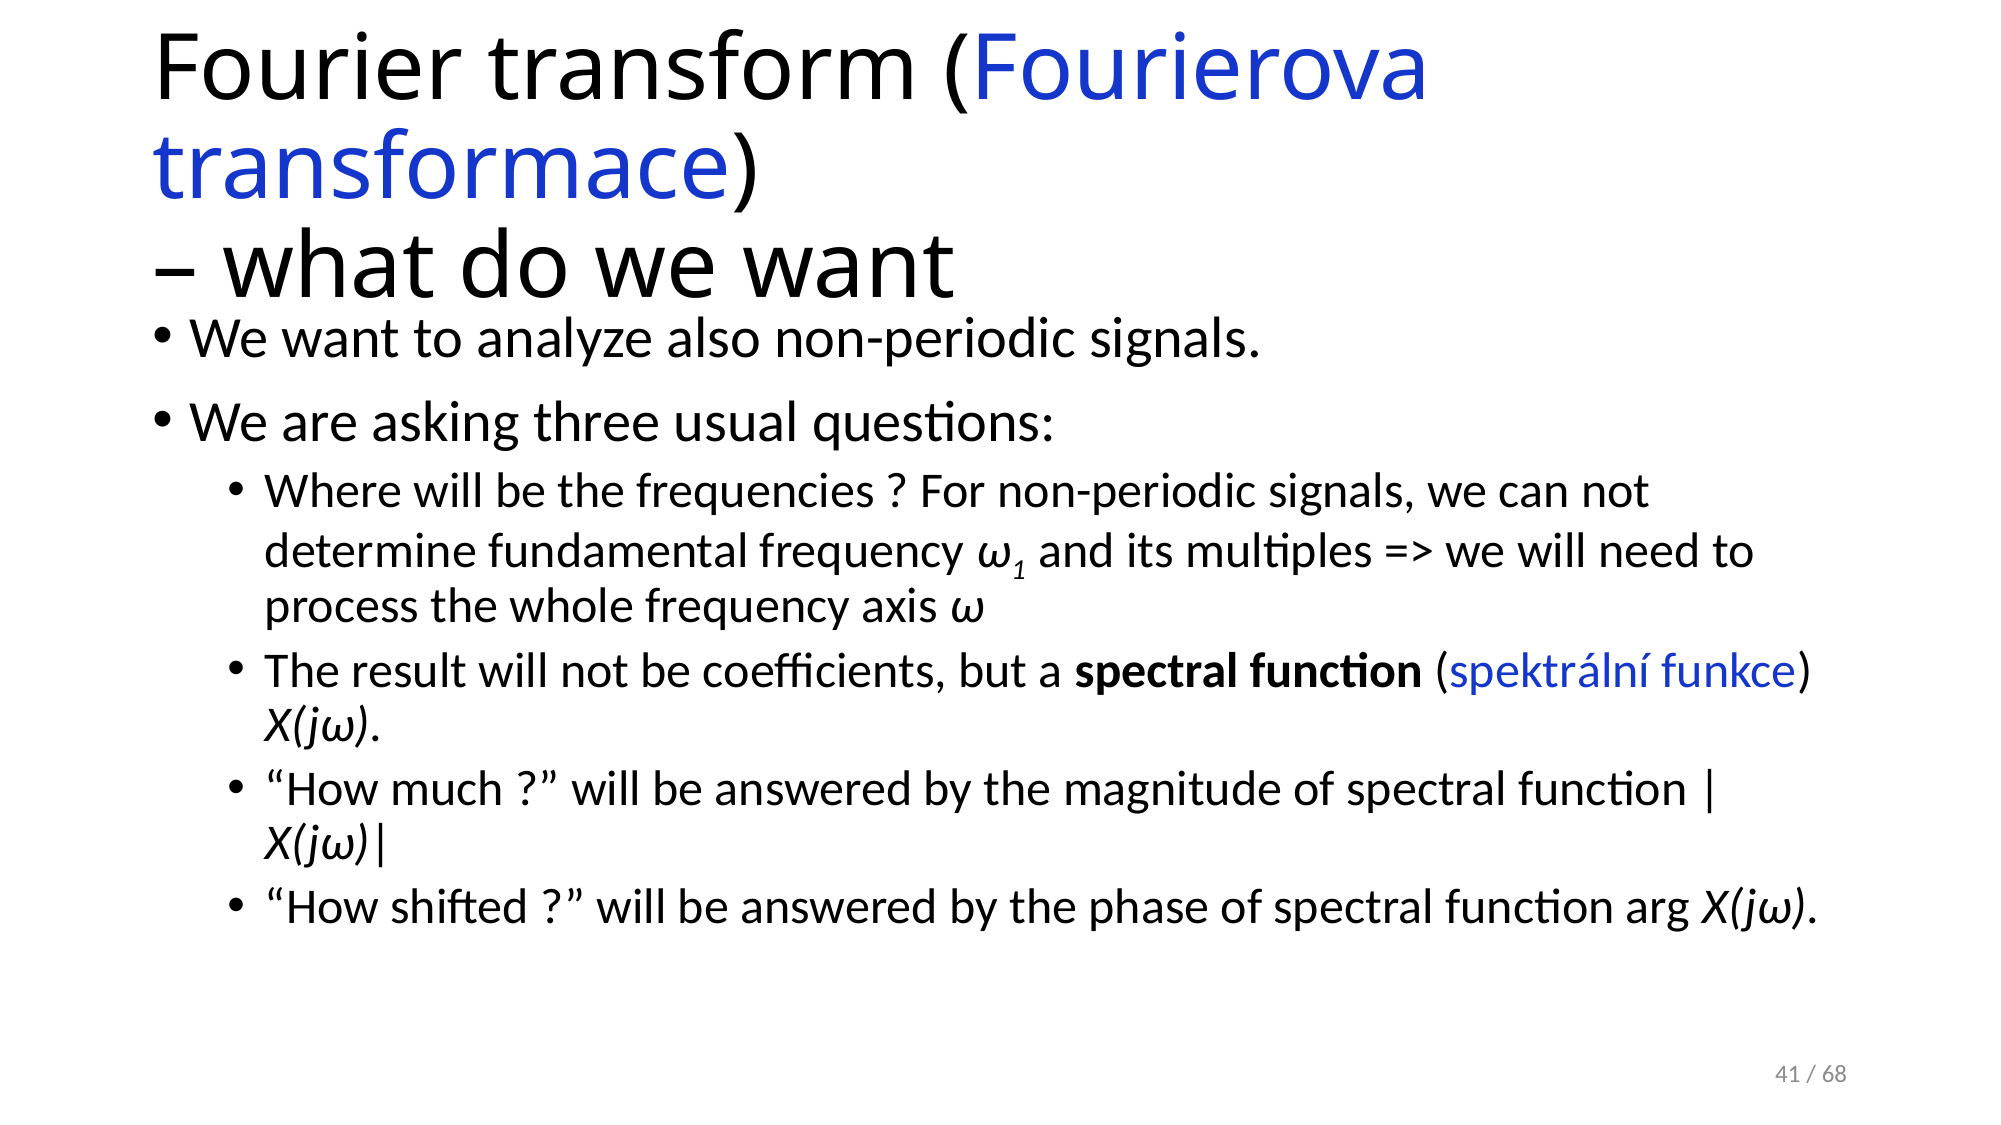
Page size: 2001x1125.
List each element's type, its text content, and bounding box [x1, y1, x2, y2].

slide_number 41 / 68 [1412, 1042, 1863, 1103]
list We want to analyze also non-periodic signals. We are asking three usual questions: Where will be the frequencies ? For non-periodic signals, we can not determine fundamental frequency ω1 and its multiples => we will need to process the whole frequency axis ω The result will not be coefficients, but a spectral function (spektrální funkce) X(jω). “How much ?” will be answered by the magnitude of spectral function |X(jω)| “How shifted ?” will be answered by the phase of spectral function arg X(jω). [137, 299, 1863, 1014]
title Fourier transform (Fourierova transformace) – what do we want [137, 59, 1863, 278]
